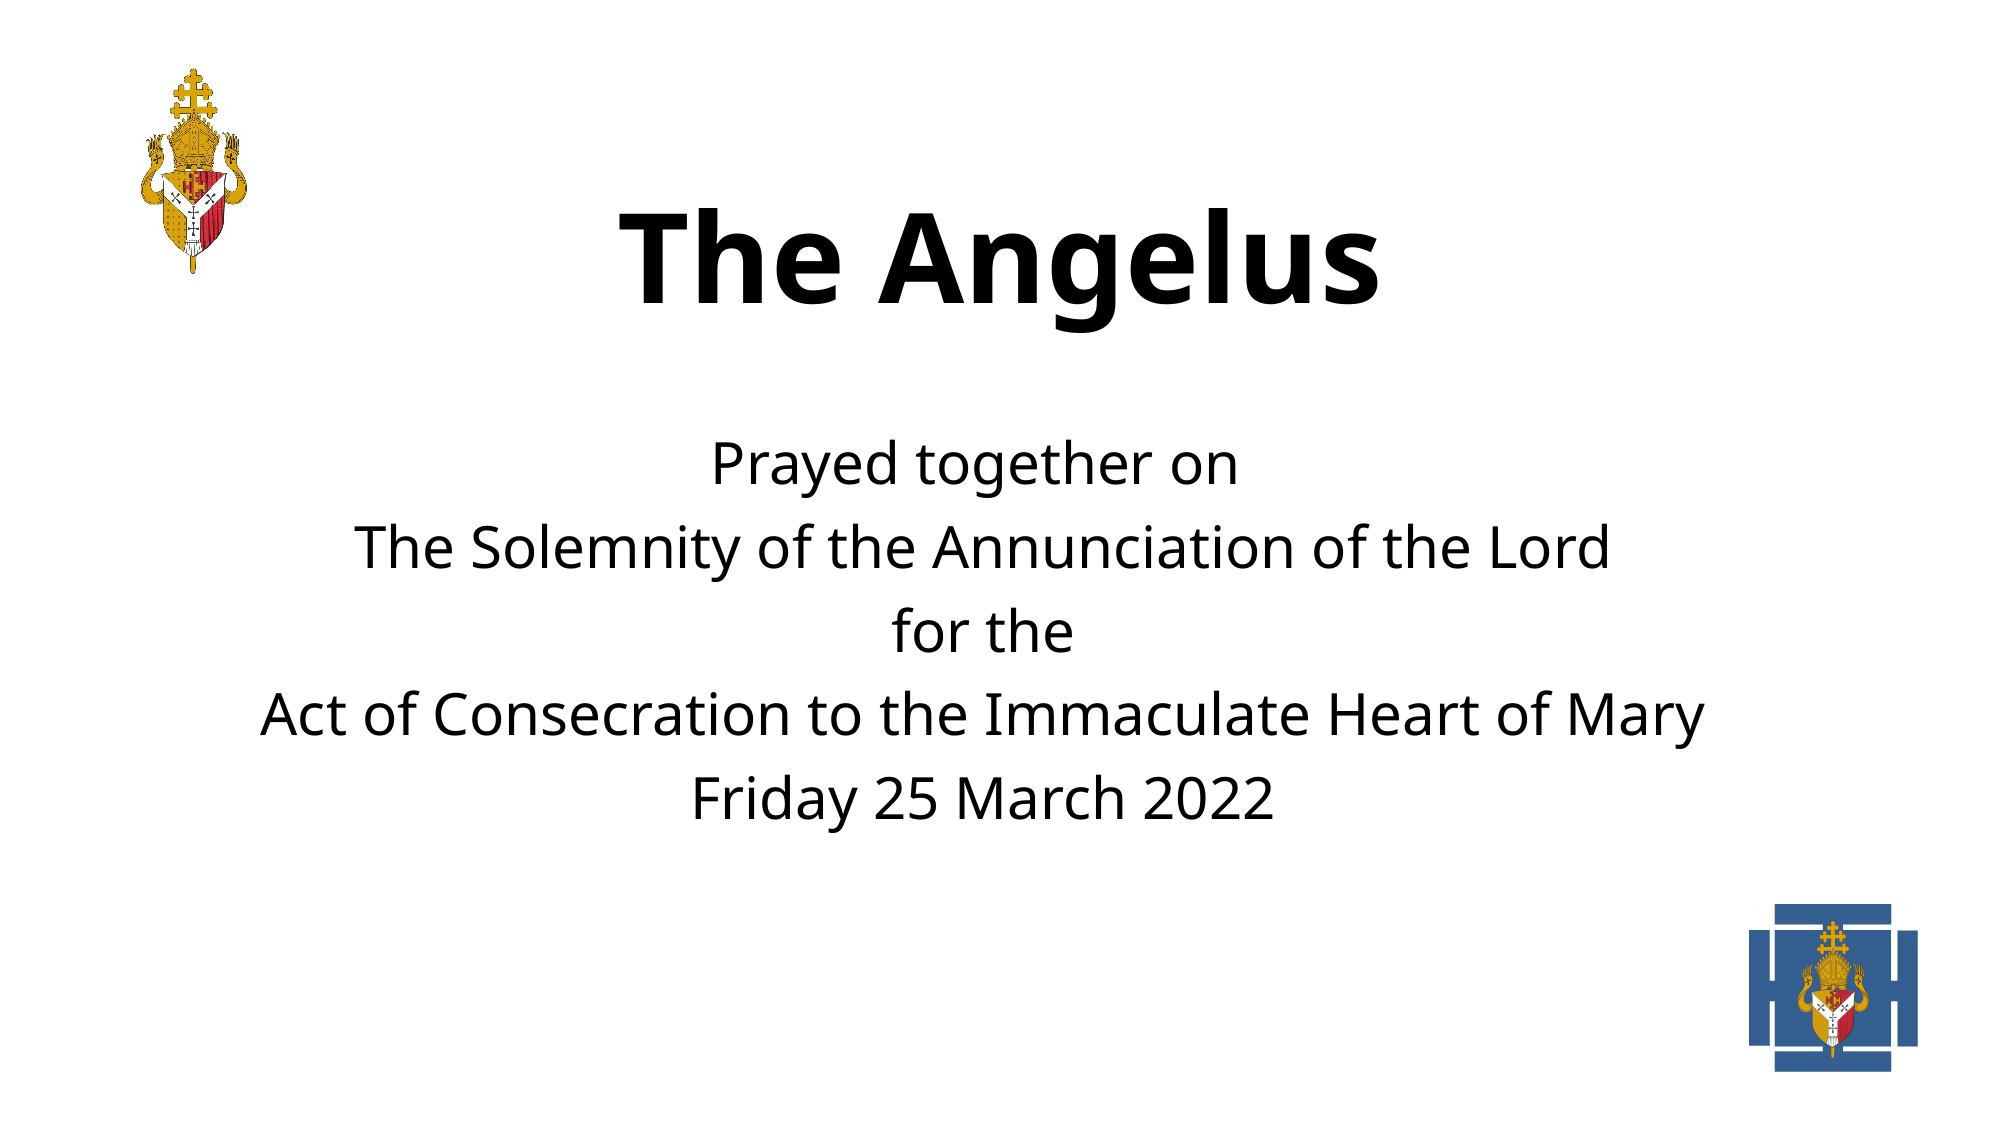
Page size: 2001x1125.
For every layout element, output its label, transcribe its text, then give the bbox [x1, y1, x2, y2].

title The Angelus [249, 136, 1750, 338]
picture [136, 64, 250, 275]
subtitle Prayed together on The Solemnity of the Annunciation of the Lord for the Act of Consecration to the Immaculate Heart of Mary Friday 25 March 2022 [233, 426, 1734, 699]
picture [1749, 904, 1918, 1072]
